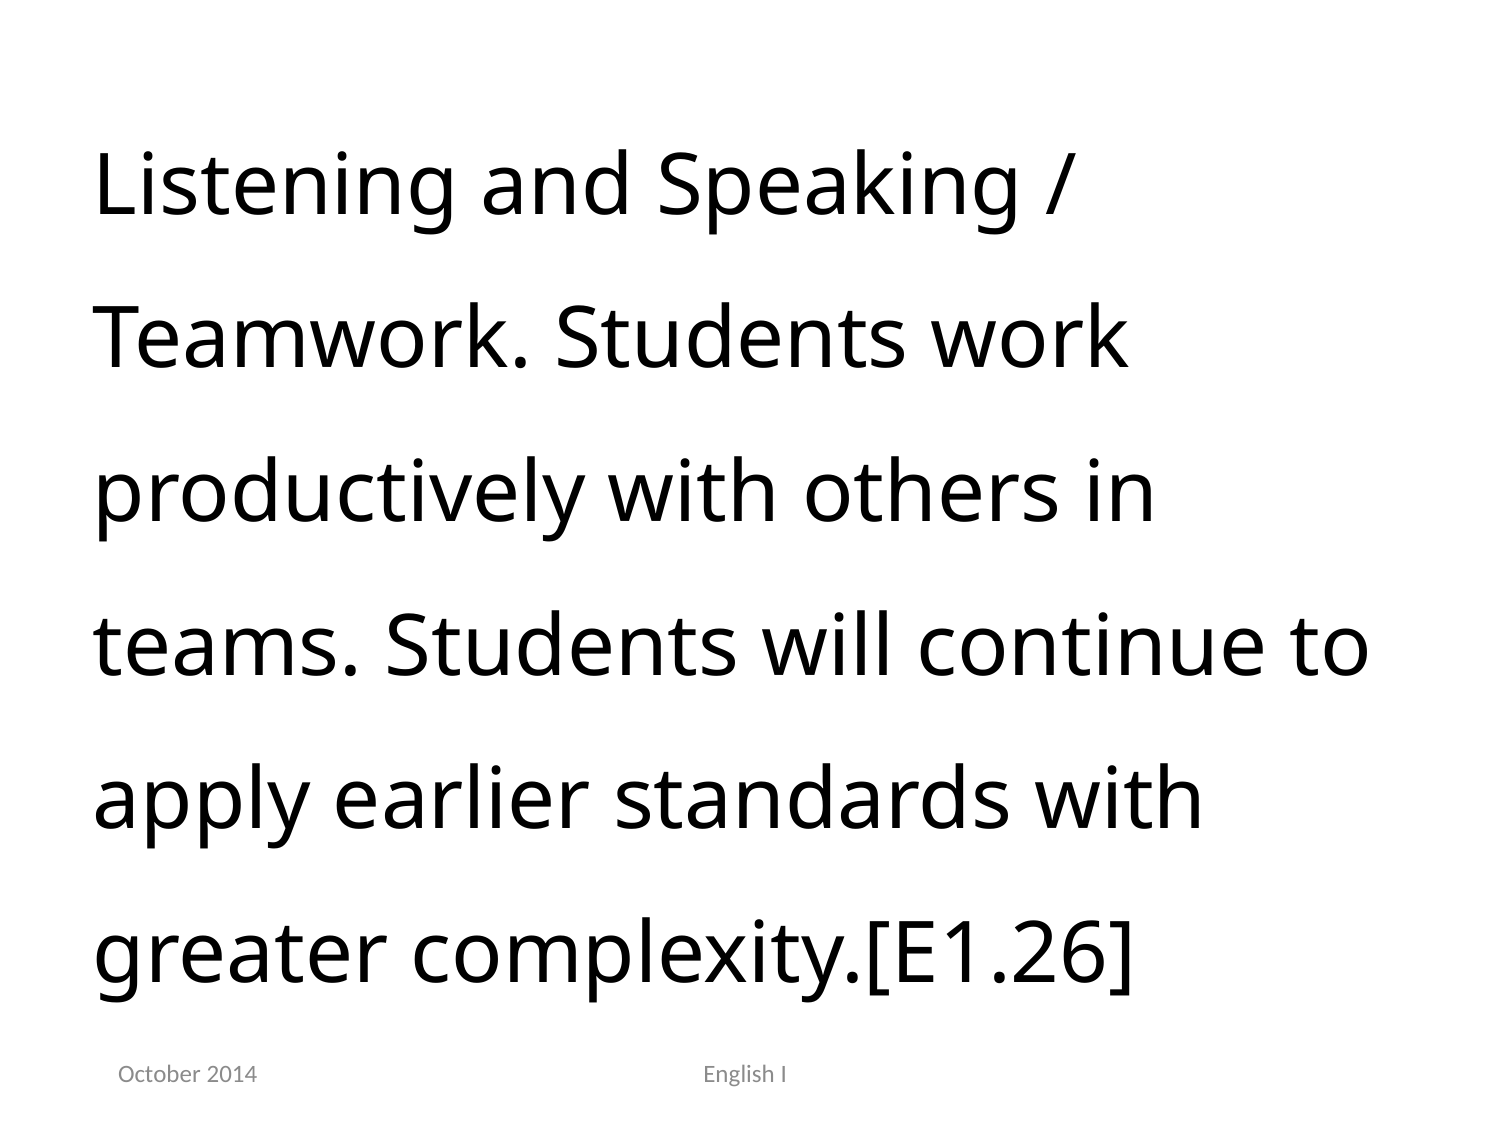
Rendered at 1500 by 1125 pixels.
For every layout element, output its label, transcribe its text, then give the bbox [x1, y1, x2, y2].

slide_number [103, 1042, 441, 1103]
subtitle Listening and Speaking / Teamwork. Students work productively with others in teams. Students will continue to apply earlier standards with greater complexity.[E1.26] [78, 70, 1429, 1014]
footer English I [492, 1042, 999, 1103]
